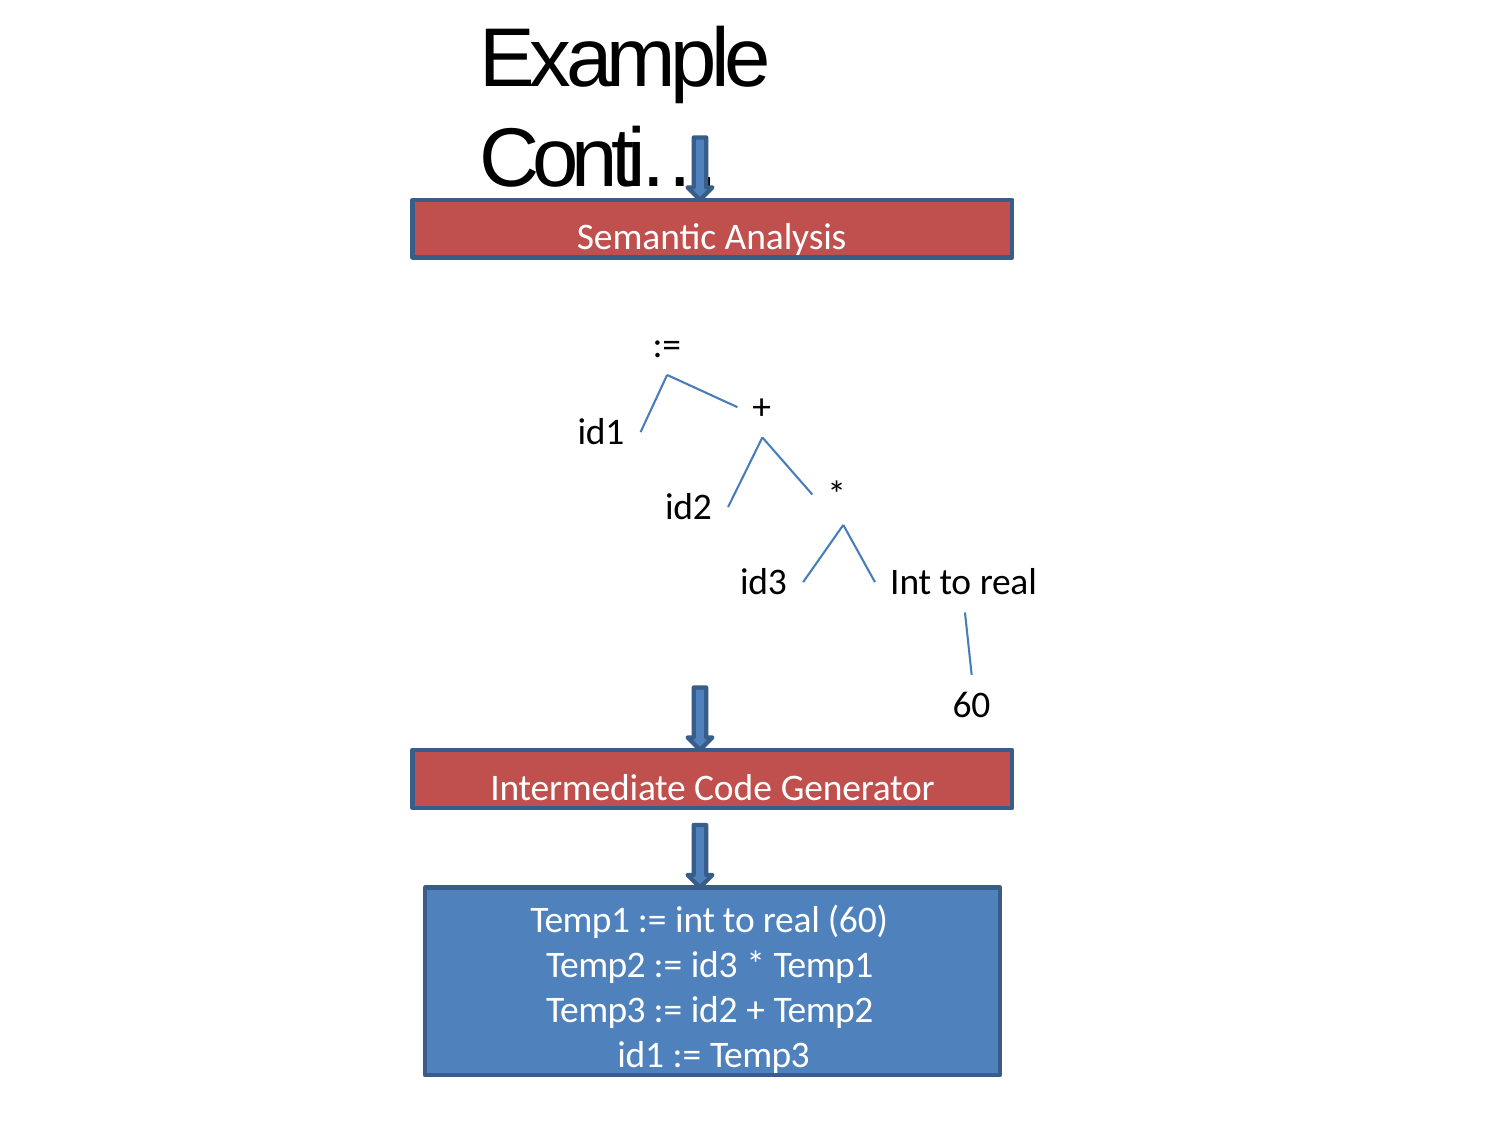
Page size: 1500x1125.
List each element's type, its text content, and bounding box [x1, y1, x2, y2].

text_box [685, 685, 715, 753]
text_box id2 [663, 479, 715, 527]
text_box id3 [738, 554, 790, 602]
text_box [685, 135, 715, 203]
text_box 60 [950, 678, 993, 726]
text_box * [825, 467, 849, 515]
text_box Semantic Analysis [412, 199, 1013, 258]
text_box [685, 822, 715, 890]
text_box + [750, 379, 774, 427]
text_box id1 [575, 404, 627, 452]
text_box Int to real [888, 554, 1041, 602]
text_box Temp1 := int to real (60) Temp2 := id3 * Temp1 Temp3 := id2 + Temp2 id1 := Temp3 [425, 887, 1000, 1076]
text_box Intermediate Code Generator [412, 750, 1013, 808]
title Example Conti… [477, 1, 1023, 204]
text_box := [650, 317, 684, 365]
